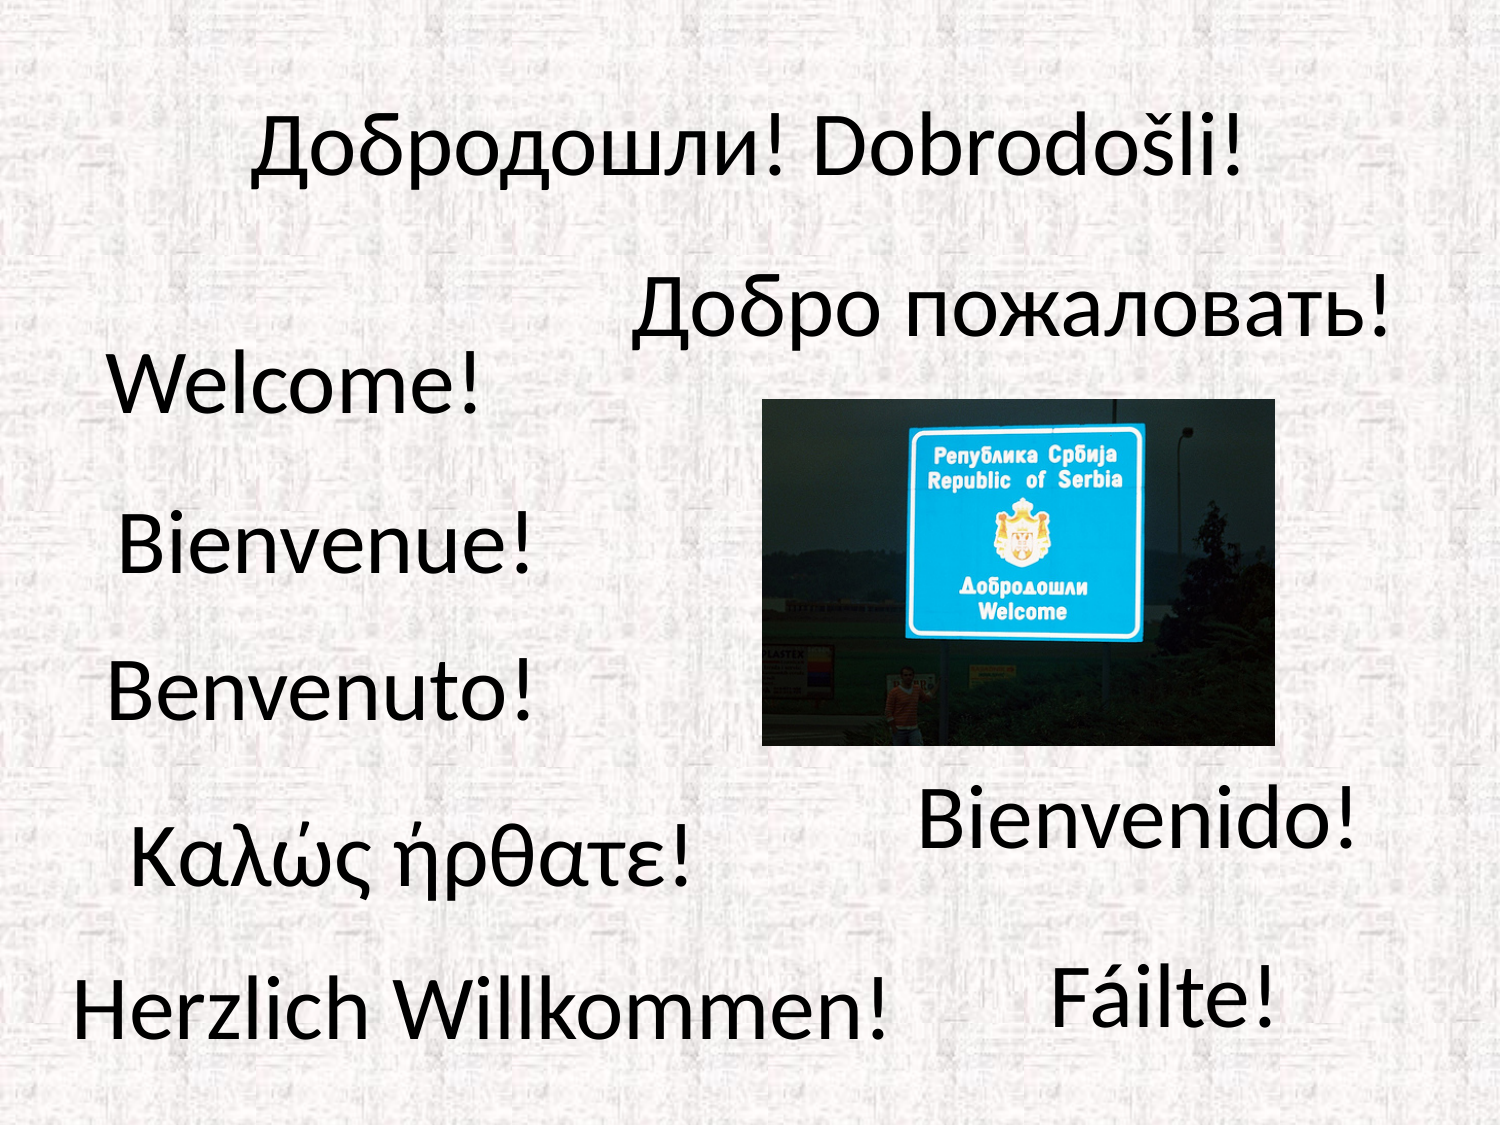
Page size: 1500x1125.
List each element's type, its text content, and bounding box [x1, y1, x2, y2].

text_box Добро пожаловать! [617, 237, 1412, 363]
text_box Bienvenido! [902, 749, 1378, 875]
text_box Fáilte! [1034, 928, 1296, 1054]
text_box Καλώς ήρθατε! [115, 787, 713, 913]
title Добродошли! Dobrodošli! [75, 45, 1425, 233]
text_box Welcome! [90, 314, 501, 440]
picture [0, 0, 1500, 1125]
text_box Herzlich Willkommen! [57, 940, 910, 1066]
text_box Benvenuto! [90, 621, 554, 747]
text_box Bienvenue! [101, 474, 554, 600]
